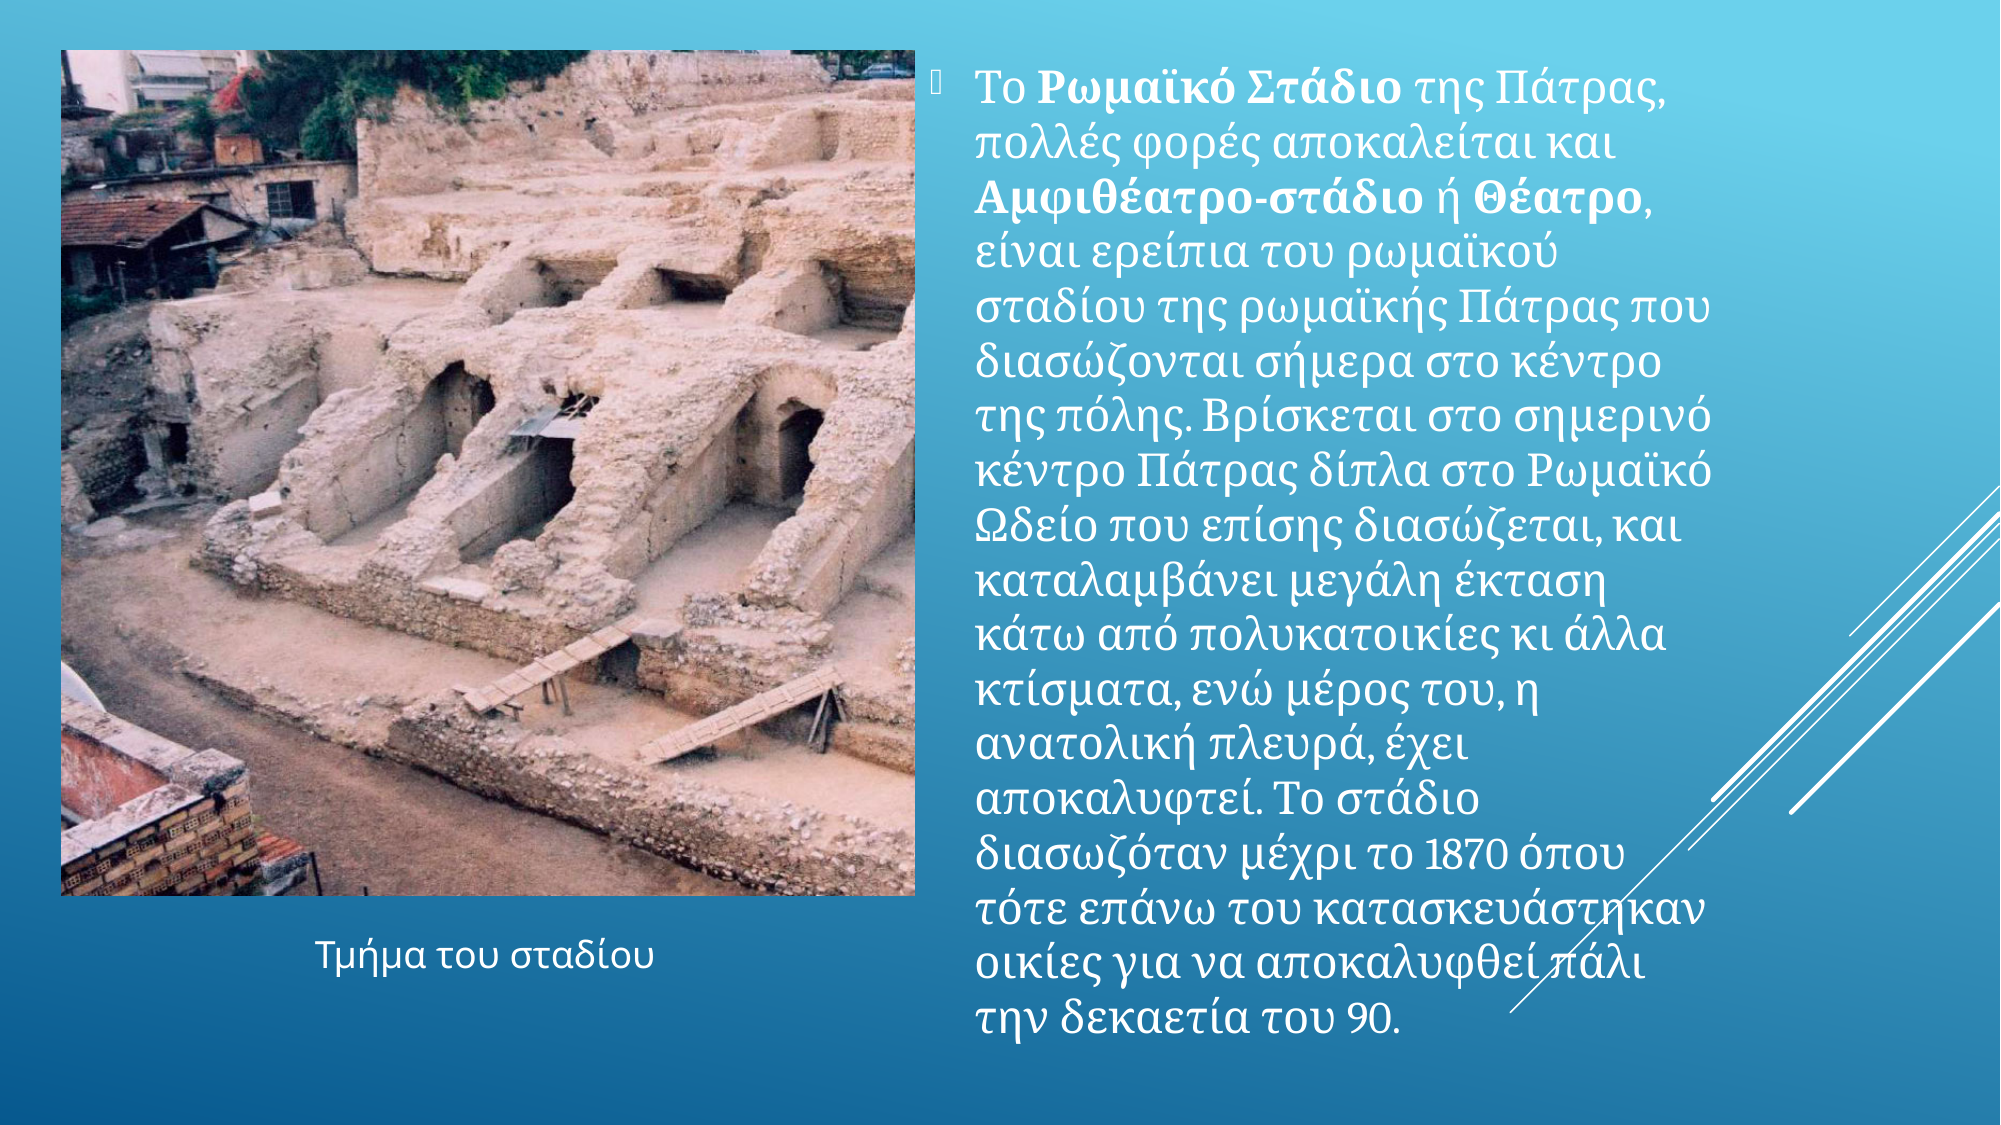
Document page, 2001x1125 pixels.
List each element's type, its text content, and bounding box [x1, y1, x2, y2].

picture [60, 50, 915, 896]
text_box Τμήμα του σταδίου [300, 923, 757, 984]
picture [539, 50, 550, 63]
list Το Ρωμαϊκό Στάδιο της Πάτρας, πολλές φορές αποκαλείται και Αμφιθέατρο-στάδιο ή Θέατρο, είναι ερείπια του ρωμαϊκού σταδίου της ρωμαϊκής Πάτρας που διασώζονται σήμερα στο κέντρο της πόλης. Βρίσκεται στο σημερινό κέντρο Πάτρας δίπλα στο Ρωμαϊκό Ωδείο που επίσης διασώζεται, και καταλαμβάνει μεγάλη έκταση κάτω από πολυκατοικίες κι άλλα κτίσματα, ενώ μέρος του, η ανατολική πλευρά, έχει αποκαλυφτεί. Το στάδιο διασωζόταν μέχρι το 1870 όπου τότε επάνω του κατασκευάστηκαν οικίες για να αποκαλυφθεί πάλι την δεκαετία του 90. [914, 50, 1731, 1074]
picture [551, 50, 559, 56]
